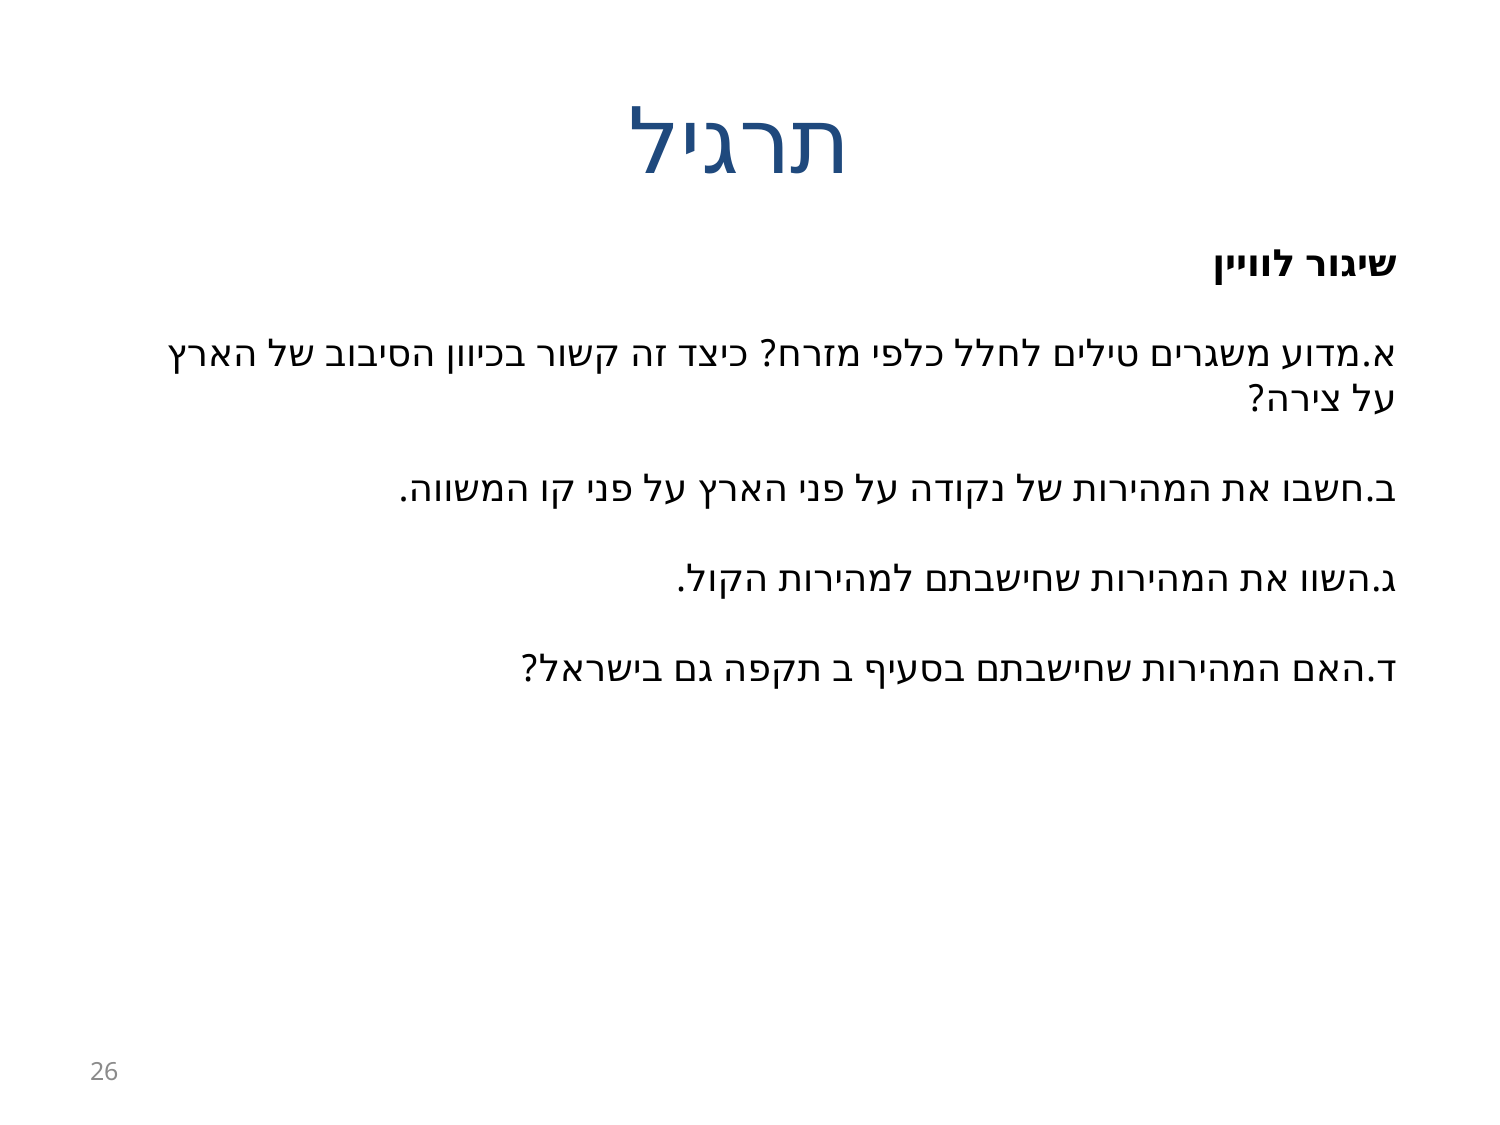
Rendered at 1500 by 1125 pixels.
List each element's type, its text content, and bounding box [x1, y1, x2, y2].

title תרגיל [64, 42, 1415, 231]
slide_number 26 [75, 1042, 425, 1103]
text_box שיגור לוויין א. מדוע משגרים טילים לחלל כלפי מזרח? כיצד זה קשור בכיוון הסיבוב של הארץ על צירה? ב. חשבו את המהירות של נקודה על פני הארץ על פני קו המשווה. ג. השוו את המהירות שחישבתם למהירות הקול. ד. האם המהירות שחישבתם בסעיף ב תקפה גם בישראל? [100, 231, 1412, 697]
